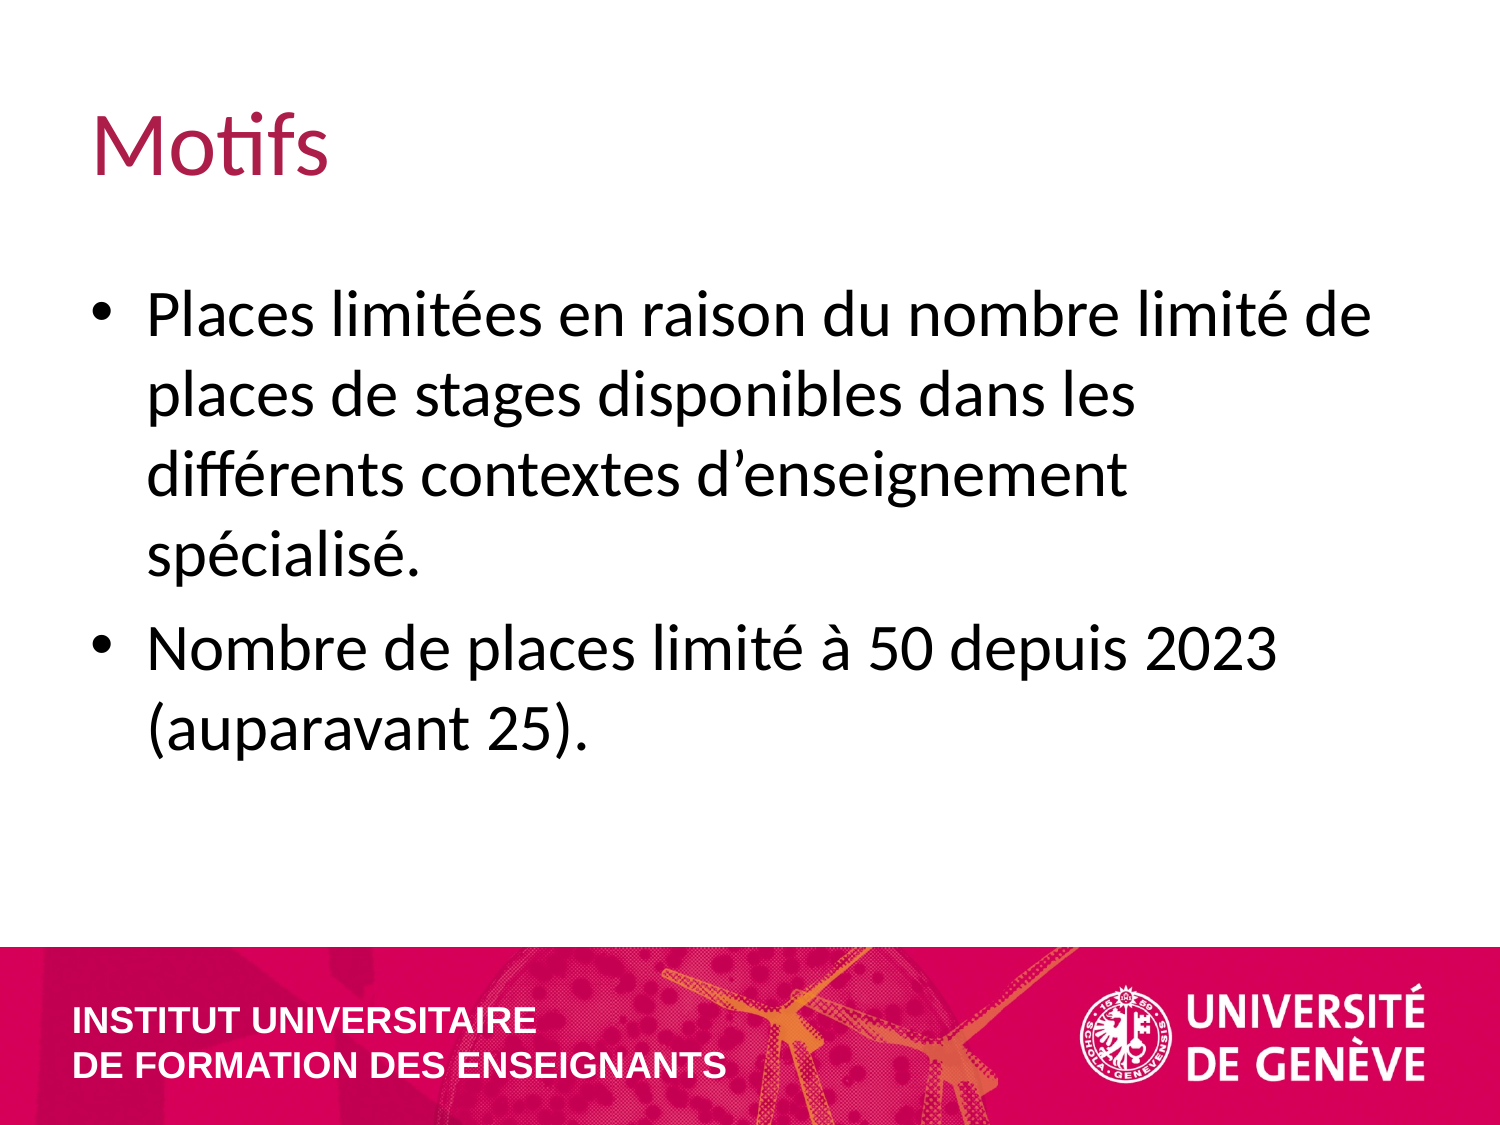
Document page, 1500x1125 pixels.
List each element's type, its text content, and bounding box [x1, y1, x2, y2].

picture [0, 947, 1500, 1125]
list Places limitées en raison du nombre limité de places de stages disponibles dans les différents contextes d’enseignement spécialisé. Nombre de places limité à 50 depuis 2023 (auparavant 25). [75, 262, 1425, 929]
title Motifs [75, 45, 1425, 233]
